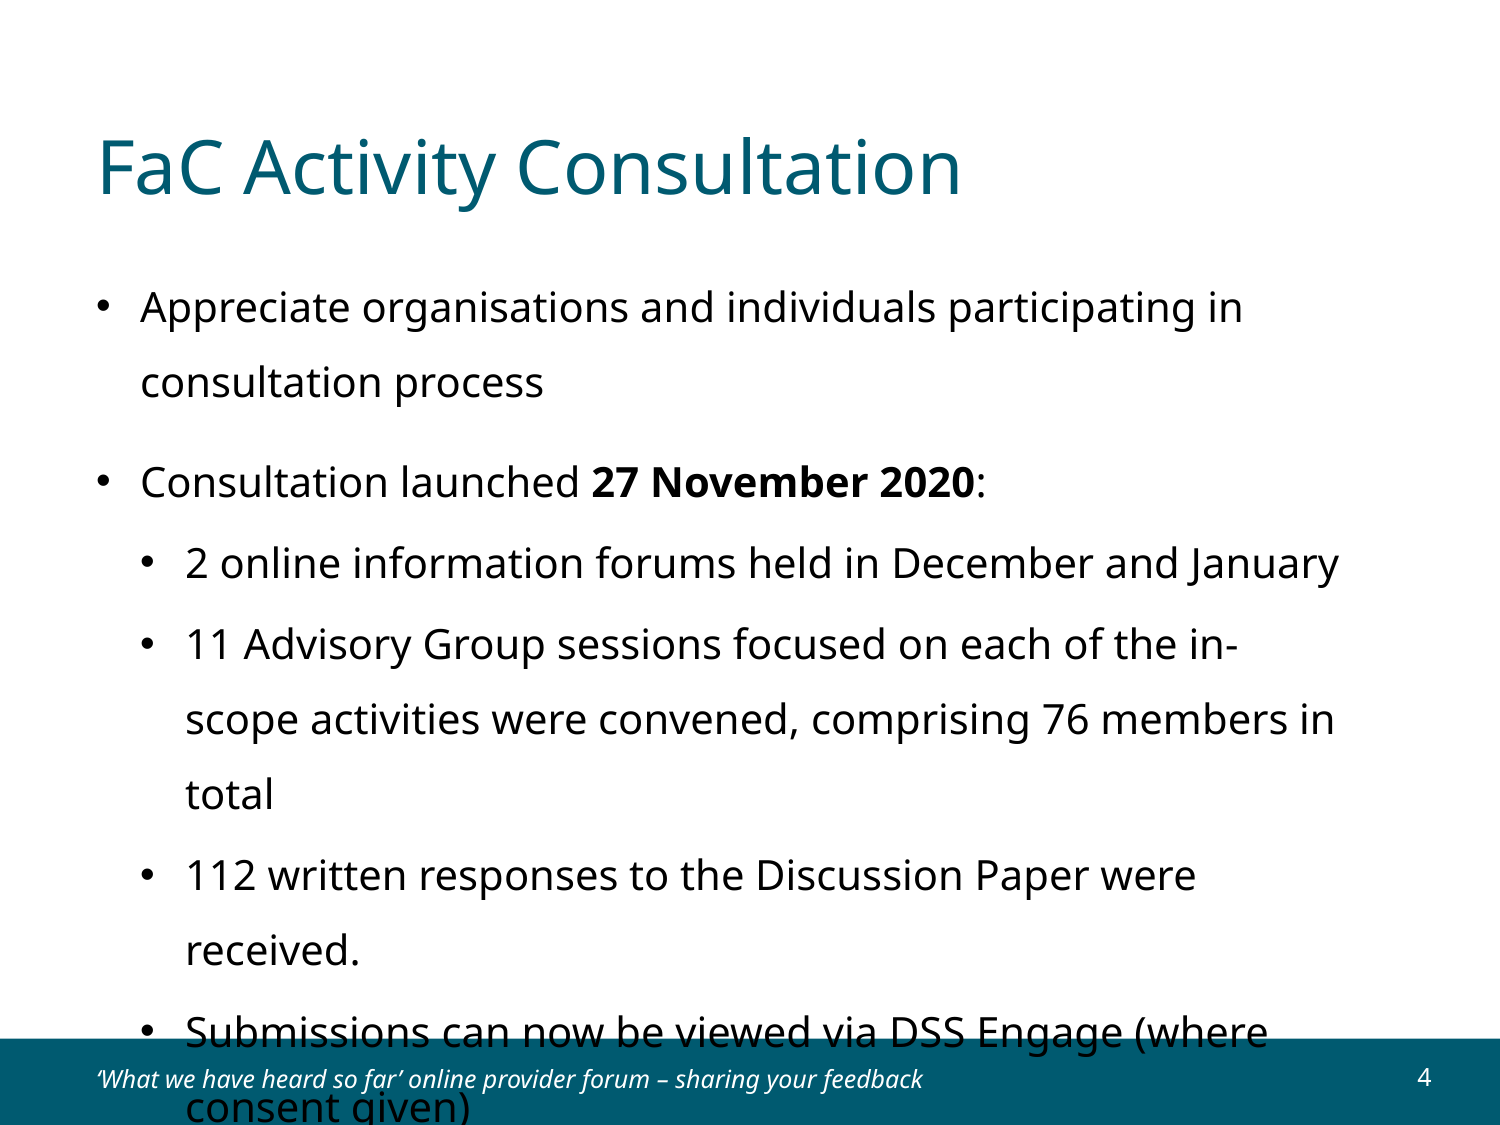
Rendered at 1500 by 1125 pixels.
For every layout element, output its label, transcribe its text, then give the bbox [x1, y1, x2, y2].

list Appreciate organisations and individuals participating in consultation process Consultation launched 27 November 2020: 2 online information forums held in December and January 11 Advisory Group sessions focused on each of the in-scope activities were convened, comprising 76 members in total 112 written responses to the Discussion Paper were received. Submissions can now be viewed via DSS Engage (where consent given) [96, 255, 1353, 1125]
footer ‘What we have heard so far’ online provider forum – sharing your feedback [96, 1048, 1164, 1109]
title FaC Activity Consultation [96, 137, 1404, 218]
slide_number 4 [1341, 1048, 1432, 1109]
